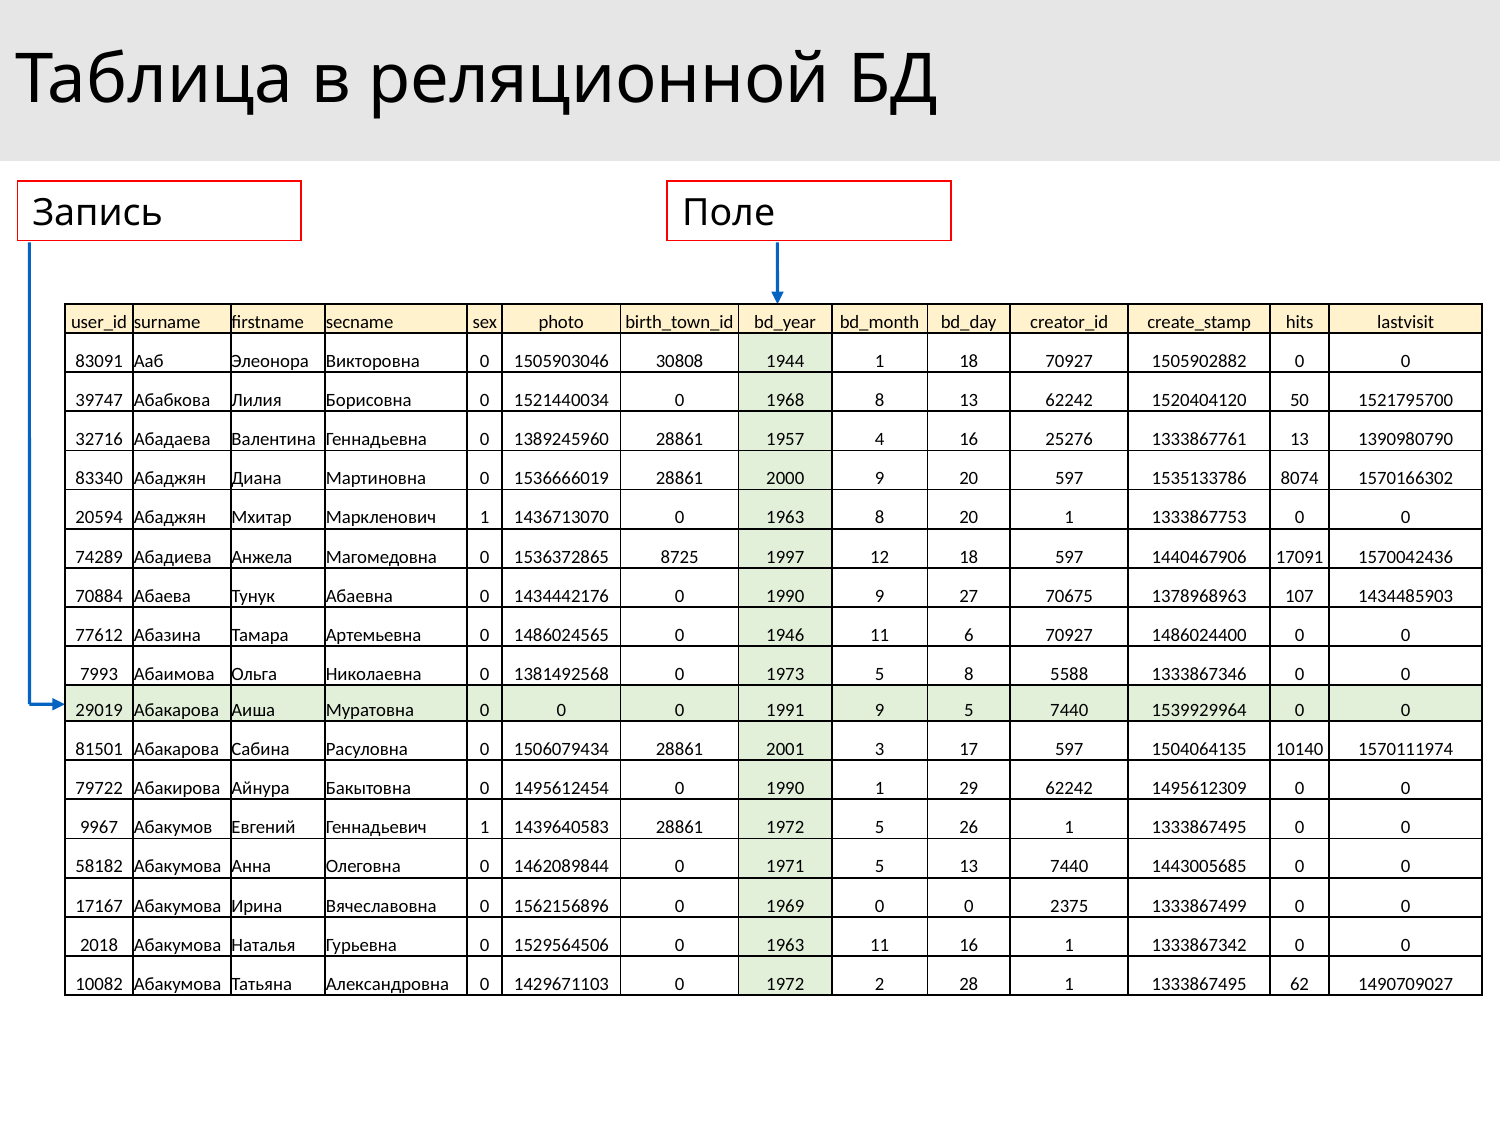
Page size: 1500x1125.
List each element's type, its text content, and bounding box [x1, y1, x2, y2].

table_cell Артемьевна [326, 608, 466, 645]
table_header hits [1271, 305, 1328, 332]
table_cell 1539929964 [1129, 686, 1269, 720]
table_cell Абакумова [134, 918, 230, 955]
table_cell 1963 [739, 918, 831, 955]
table_cell 0 [468, 412, 501, 450]
table_cell 0 [468, 957, 501, 994]
table_cell 39747 [66, 373, 132, 410]
table_cell 9 [833, 569, 927, 606]
table_cell 0 [621, 490, 738, 528]
table_cell 0 [621, 957, 738, 994]
table_cell 8 [833, 373, 927, 410]
table_cell 70927 [1011, 608, 1127, 645]
table_cell 0 [468, 373, 501, 410]
table_cell 0 [1330, 800, 1481, 838]
table_cell Лилия [232, 373, 324, 410]
table_cell 0 [1271, 800, 1328, 838]
table_cell 8725 [621, 530, 738, 567]
table_cell 12 [833, 530, 927, 567]
table_cell 1506079434 [503, 722, 620, 759]
table_cell Абаимова [134, 647, 230, 684]
table_cell 27 [928, 569, 1009, 606]
table_cell 1521440034 [503, 373, 620, 410]
table_cell 1 [1011, 918, 1127, 955]
table_header bd_day [928, 305, 1009, 332]
table_cell 1486024565 [503, 608, 620, 645]
table_cell 0 [1271, 686, 1328, 720]
table_cell Абадаева [134, 412, 230, 450]
table_cell Элеонора [232, 334, 324, 371]
table_header secname [326, 305, 466, 332]
table_cell 0 [1271, 608, 1328, 645]
table_cell Абаева [134, 569, 230, 606]
table_cell 1378968963 [1129, 569, 1269, 606]
table_cell 26 [928, 800, 1009, 838]
table_cell 1957 [739, 412, 831, 450]
table_cell 81501 [66, 722, 132, 759]
table_cell Тунук [232, 569, 324, 606]
table_cell 11 [833, 608, 927, 645]
table_cell 74289 [66, 530, 132, 567]
table_cell 2375 [1011, 879, 1127, 916]
table_cell 597 [1011, 530, 1127, 567]
table_cell 13 [928, 839, 1009, 877]
table_cell 1990 [739, 569, 831, 606]
table_cell Тамара [232, 608, 324, 645]
table_cell 0 [1330, 879, 1481, 916]
table_cell 1972 [739, 957, 831, 994]
table_cell 28 [928, 957, 1009, 994]
table_cell Абакарова [134, 722, 230, 759]
table_cell 1972 [739, 800, 831, 838]
table_cell 83091 [66, 334, 132, 371]
table_cell 1429671103 [503, 957, 620, 994]
table_cell 1991 [739, 686, 831, 720]
text_box [30, 698, 64, 711]
table_cell 1389245960 [503, 412, 620, 450]
table_cell 1333867499 [1129, 879, 1269, 916]
table_header bd_month [833, 305, 927, 332]
table_cell Геннадьевич [326, 800, 466, 838]
table_cell 29019 [66, 686, 132, 720]
table_cell 0 [621, 373, 738, 410]
table_cell Татьяна [232, 957, 324, 994]
table_cell 6 [928, 608, 1009, 645]
table_cell 0 [468, 722, 501, 759]
table_cell 1963 [739, 490, 831, 528]
table_cell 0 [1330, 334, 1481, 371]
table_cell Абаджян [134, 490, 230, 528]
table_cell Мхитар [232, 490, 324, 528]
table_cell Абакумова [134, 839, 230, 877]
table_cell 1504064135 [1129, 722, 1269, 759]
table_cell 1462089844 [503, 839, 620, 877]
table_cell 1333867495 [1129, 957, 1269, 994]
table_cell 1946 [739, 608, 831, 645]
table_cell 1570111974 [1330, 722, 1481, 759]
table_cell Маркленович [326, 490, 466, 528]
table_cell 5588 [1011, 647, 1127, 684]
table_cell 2018 [66, 918, 132, 955]
table_cell 3 [833, 722, 927, 759]
title Таблица в реляционной БД [0, 0, 1500, 161]
table_cell 0 [621, 761, 738, 798]
table_cell 1570042436 [1330, 530, 1481, 567]
table_cell 0 [468, 647, 501, 684]
table_cell 0 [1330, 686, 1481, 720]
table_cell 0 [468, 530, 501, 567]
table_cell 0 [468, 686, 501, 720]
table_cell 0 [1330, 761, 1481, 798]
table_cell 1520404120 [1129, 373, 1269, 410]
table_cell 25276 [1011, 412, 1127, 450]
table_cell 10082 [66, 957, 132, 994]
table_cell Анжела [232, 530, 324, 567]
table_cell Абакарова [134, 686, 230, 720]
table_cell 29 [928, 761, 1009, 798]
table_cell 7993 [66, 647, 132, 684]
table_cell Наталья [232, 918, 324, 955]
table_cell 0 [1330, 647, 1481, 684]
table_cell Диана [232, 451, 324, 489]
table_cell 1 [468, 490, 501, 528]
table_cell 1536666019 [503, 451, 620, 489]
table_cell 28861 [621, 722, 738, 759]
table_cell 1 [833, 761, 927, 798]
table_cell 0 [468, 608, 501, 645]
table_cell 0 [1330, 608, 1481, 645]
table_cell Абакирова [134, 761, 230, 798]
table_cell 1443005685 [1129, 839, 1269, 877]
table_cell 28861 [621, 412, 738, 450]
table_cell 2 [833, 957, 927, 994]
table_cell 0 [468, 569, 501, 606]
table_cell 0 [621, 569, 738, 606]
table_header bd_year [739, 305, 831, 332]
table_cell Валентина [232, 412, 324, 450]
table_cell 1944 [739, 334, 831, 371]
table_cell 1 [1011, 800, 1127, 838]
table_cell 9967 [66, 800, 132, 838]
table_cell 0 [1330, 918, 1481, 955]
table_cell Абадиева [134, 530, 230, 567]
table_cell Александровна [326, 957, 466, 994]
table_cell Айнура [232, 761, 324, 798]
table_cell 62 [1271, 957, 1328, 994]
table_cell 5 [833, 839, 927, 877]
table_cell 62242 [1011, 761, 1127, 798]
table_cell 18 [928, 530, 1009, 567]
table_header photo [503, 305, 620, 332]
table_cell 8 [833, 490, 927, 528]
table_cell 13 [928, 373, 1009, 410]
table_cell 0 [468, 451, 501, 489]
table_cell 1505903046 [503, 334, 620, 371]
table_cell 0 [833, 879, 927, 916]
table_cell 0 [468, 334, 501, 371]
table_cell 17167 [66, 879, 132, 916]
table_cell 50 [1271, 373, 1328, 410]
table_cell 1521795700 [1330, 373, 1481, 410]
text_box Запись [17, 181, 302, 241]
table_header creator_id [1011, 305, 1127, 332]
table_cell 70884 [66, 569, 132, 606]
table_cell 597 [1011, 451, 1127, 489]
table_cell 1495612309 [1129, 761, 1269, 798]
table_cell 1997 [739, 530, 831, 567]
table_header user_id [66, 305, 132, 332]
table_cell 1434485903 [1330, 569, 1481, 606]
table_cell 83340 [66, 451, 132, 489]
table_cell 70927 [1011, 334, 1127, 371]
table_cell 0 [468, 918, 501, 955]
table_cell 107 [1271, 569, 1328, 606]
table_cell 1570166302 [1330, 451, 1481, 489]
table_cell 1333867495 [1129, 800, 1269, 838]
table_cell 1536372865 [503, 530, 620, 567]
table_cell 4 [833, 412, 927, 450]
table_cell 1 [1011, 957, 1127, 994]
table_cell Расуловна [326, 722, 466, 759]
table_cell 1333867342 [1129, 918, 1269, 955]
table_cell Абакумова [134, 957, 230, 994]
table_cell 1535133786 [1129, 451, 1269, 489]
table_cell 0 [621, 647, 738, 684]
table_cell 70675 [1011, 569, 1127, 606]
table_cell 1973 [739, 647, 831, 684]
table_cell 0 [1271, 839, 1328, 877]
table_cell 1529564506 [503, 918, 620, 955]
table_cell 1439640583 [503, 800, 620, 838]
table_cell 79722 [66, 761, 132, 798]
table_cell Гурьевна [326, 918, 466, 955]
table_cell 17091 [1271, 530, 1328, 567]
table_cell Абабкова [134, 373, 230, 410]
table_cell 0 [1271, 647, 1328, 684]
table_cell 1 [468, 800, 501, 838]
table_cell Абаевна [326, 569, 466, 606]
table_header lastvisit [1330, 305, 1481, 332]
table_cell 1381492568 [503, 647, 620, 684]
table_cell 20594 [66, 490, 132, 528]
table_cell 1486024400 [1129, 608, 1269, 645]
text_box Поле [667, 181, 951, 241]
table_cell Николаевна [326, 647, 466, 684]
table_cell 7440 [1011, 686, 1127, 720]
table_header firstname [232, 305, 324, 332]
table_cell Борисовна [326, 373, 466, 410]
table_cell Магомедовна [326, 530, 466, 567]
table_cell Абакумов [134, 800, 230, 838]
table_cell Муратовна [326, 686, 466, 720]
table_cell Мартиновна [326, 451, 466, 489]
table_cell Ирина [232, 879, 324, 916]
table_header birth_town_id [621, 305, 738, 332]
table_cell 597 [1011, 722, 1127, 759]
table_cell 0 [621, 608, 738, 645]
table_cell 0 [621, 879, 738, 916]
table_cell 1333867346 [1129, 647, 1269, 684]
table_cell 5 [833, 800, 927, 838]
table_cell 18 [928, 334, 1009, 371]
table_cell Абаджян [134, 451, 230, 489]
table_cell 1 [833, 334, 927, 371]
table_cell 0 [1271, 879, 1328, 916]
table_cell 11 [833, 918, 927, 955]
table_cell Евгений [232, 800, 324, 838]
table_cell Викторовна [326, 334, 466, 371]
table_cell 0 [468, 879, 501, 916]
table_cell 1333867761 [1129, 412, 1269, 450]
table_cell Ольга [232, 647, 324, 684]
table_cell 1971 [739, 839, 831, 877]
table_cell 1969 [739, 879, 831, 916]
table_cell 28861 [621, 451, 738, 489]
table_cell 0 [1330, 839, 1481, 877]
table_cell 0 [1271, 334, 1328, 371]
table_cell 1990 [739, 761, 831, 798]
text_box [771, 242, 784, 303]
table_cell 20 [928, 451, 1009, 489]
table_cell 16 [928, 918, 1009, 955]
table_cell 5 [928, 686, 1009, 720]
table_cell 1436713070 [503, 490, 620, 528]
table_cell 20 [928, 490, 1009, 528]
table_cell 0 [1271, 918, 1328, 955]
table_cell 1495612454 [503, 761, 620, 798]
table_header sex [468, 305, 501, 332]
table_cell 30808 [621, 334, 738, 371]
table_cell 58182 [66, 839, 132, 877]
table_cell 0 [503, 686, 620, 720]
table_cell Геннадьевна [326, 412, 466, 450]
table_cell 28861 [621, 800, 738, 838]
table_cell 0 [1271, 490, 1328, 528]
table_cell 0 [621, 686, 738, 720]
table_header create_stamp [1129, 305, 1269, 332]
table_cell 17 [928, 722, 1009, 759]
table_cell 77612 [66, 608, 132, 645]
table_cell 0 [621, 839, 738, 877]
table_cell 0 [1271, 761, 1328, 798]
table_cell 2001 [739, 722, 831, 759]
table_cell Абакумова [134, 879, 230, 916]
table_cell 1390980790 [1330, 412, 1481, 450]
table_cell 1505902882 [1129, 334, 1269, 371]
table_cell 13 [1271, 412, 1328, 450]
table_cell 10140 [1271, 722, 1328, 759]
table_cell 1490709027 [1330, 957, 1481, 994]
table_header surname [134, 305, 230, 332]
table_cell 1562156896 [503, 879, 620, 916]
table_cell 0 [621, 918, 738, 955]
table_cell 1434442176 [503, 569, 620, 606]
table_cell 7440 [1011, 839, 1127, 877]
table_cell Сабина [232, 722, 324, 759]
table_cell 1 [1011, 490, 1127, 528]
table_cell Бакытовна [326, 761, 466, 798]
table_cell 1968 [739, 373, 831, 410]
table_cell 0 [1330, 490, 1481, 528]
table_cell 8074 [1271, 451, 1328, 489]
table_cell Ааб [134, 334, 230, 371]
table_cell 5 [833, 647, 927, 684]
table_cell Анна [232, 839, 324, 877]
table_cell 0 [468, 761, 501, 798]
table_cell 1333867753 [1129, 490, 1269, 528]
table_cell 9 [833, 451, 927, 489]
table_cell 32716 [66, 412, 132, 450]
table_cell 0 [928, 879, 1009, 916]
table_cell Вячеславовна [326, 879, 466, 916]
table_cell 1440467906 [1129, 530, 1269, 567]
table_cell 62242 [1011, 373, 1127, 410]
table_cell 8 [928, 647, 1009, 684]
table_cell 9 [833, 686, 927, 720]
table_cell 16 [928, 412, 1009, 450]
table_cell Аиша [232, 686, 324, 720]
table_cell 0 [468, 839, 501, 877]
table_cell 2000 [739, 451, 831, 489]
table_cell Абазина [134, 608, 230, 645]
table_cell Олеговна [326, 839, 466, 877]
